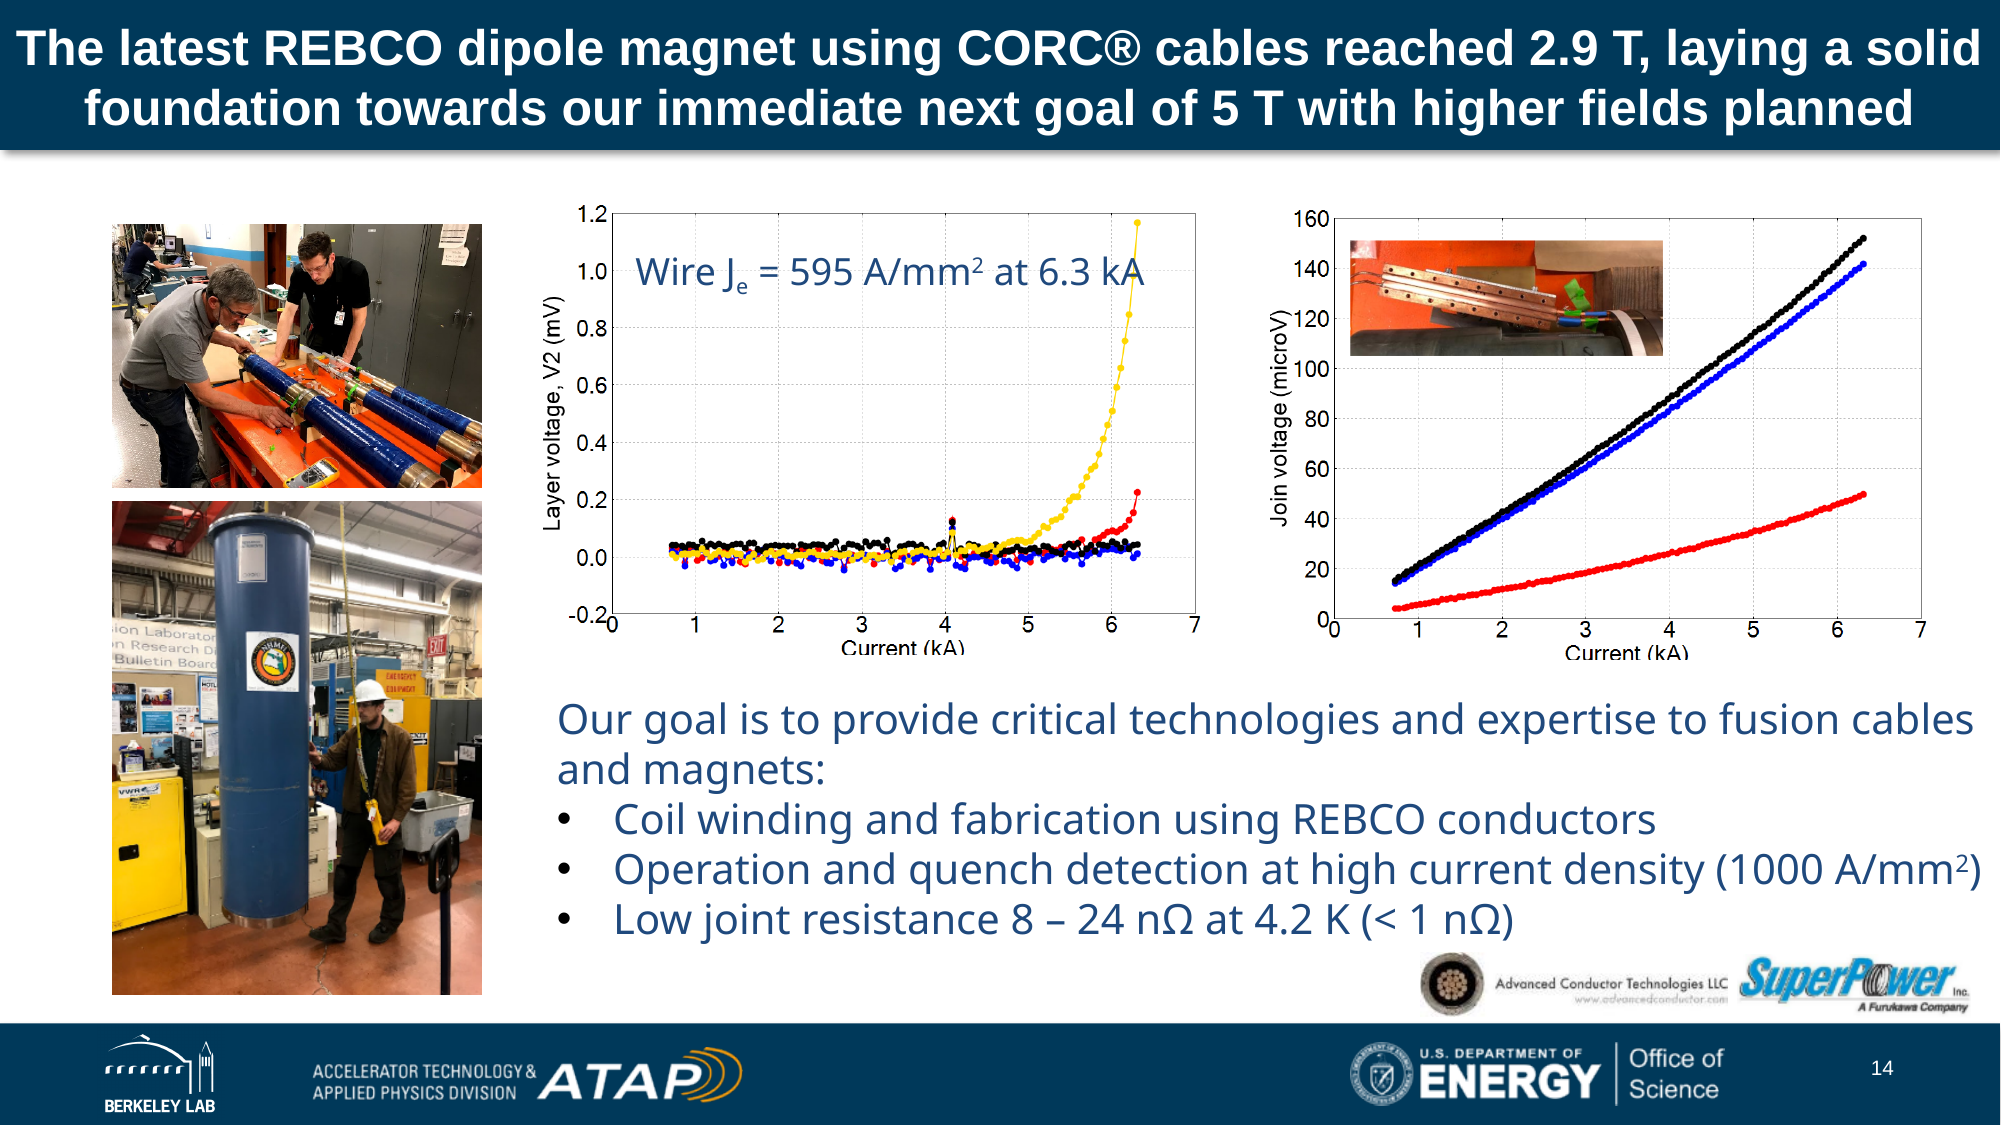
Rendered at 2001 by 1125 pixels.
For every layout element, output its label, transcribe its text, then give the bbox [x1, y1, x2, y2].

picture [312, 1047, 744, 1113]
picture [543, 204, 1209, 655]
picture [1269, 209, 1935, 660]
picture [1737, 954, 1971, 1020]
slide_number 14 [1775, 1037, 1909, 1098]
text_box Our goal is to provide critical technologies and expertise to fusion cables and magnets: Coil winding and fabrication using REBCO conductors Operation and quench detection at high current density (1000 A/mm2) Low joint resistance 8 – 24 nΩ at 4.2 K (< 1 nΩ) [542, 685, 1999, 951]
title The latest REBCO dipole magnet using CORC® cables reached 2.9 T, laying a solid foundation towards our immediate next goal of 5 T with higher fields planned [0, 0, 2000, 150]
picture [1350, 1042, 1725, 1106]
picture [97, 1024, 225, 1121]
picture [112, 224, 482, 488]
picture [1420, 952, 1728, 1018]
picture [112, 501, 482, 995]
